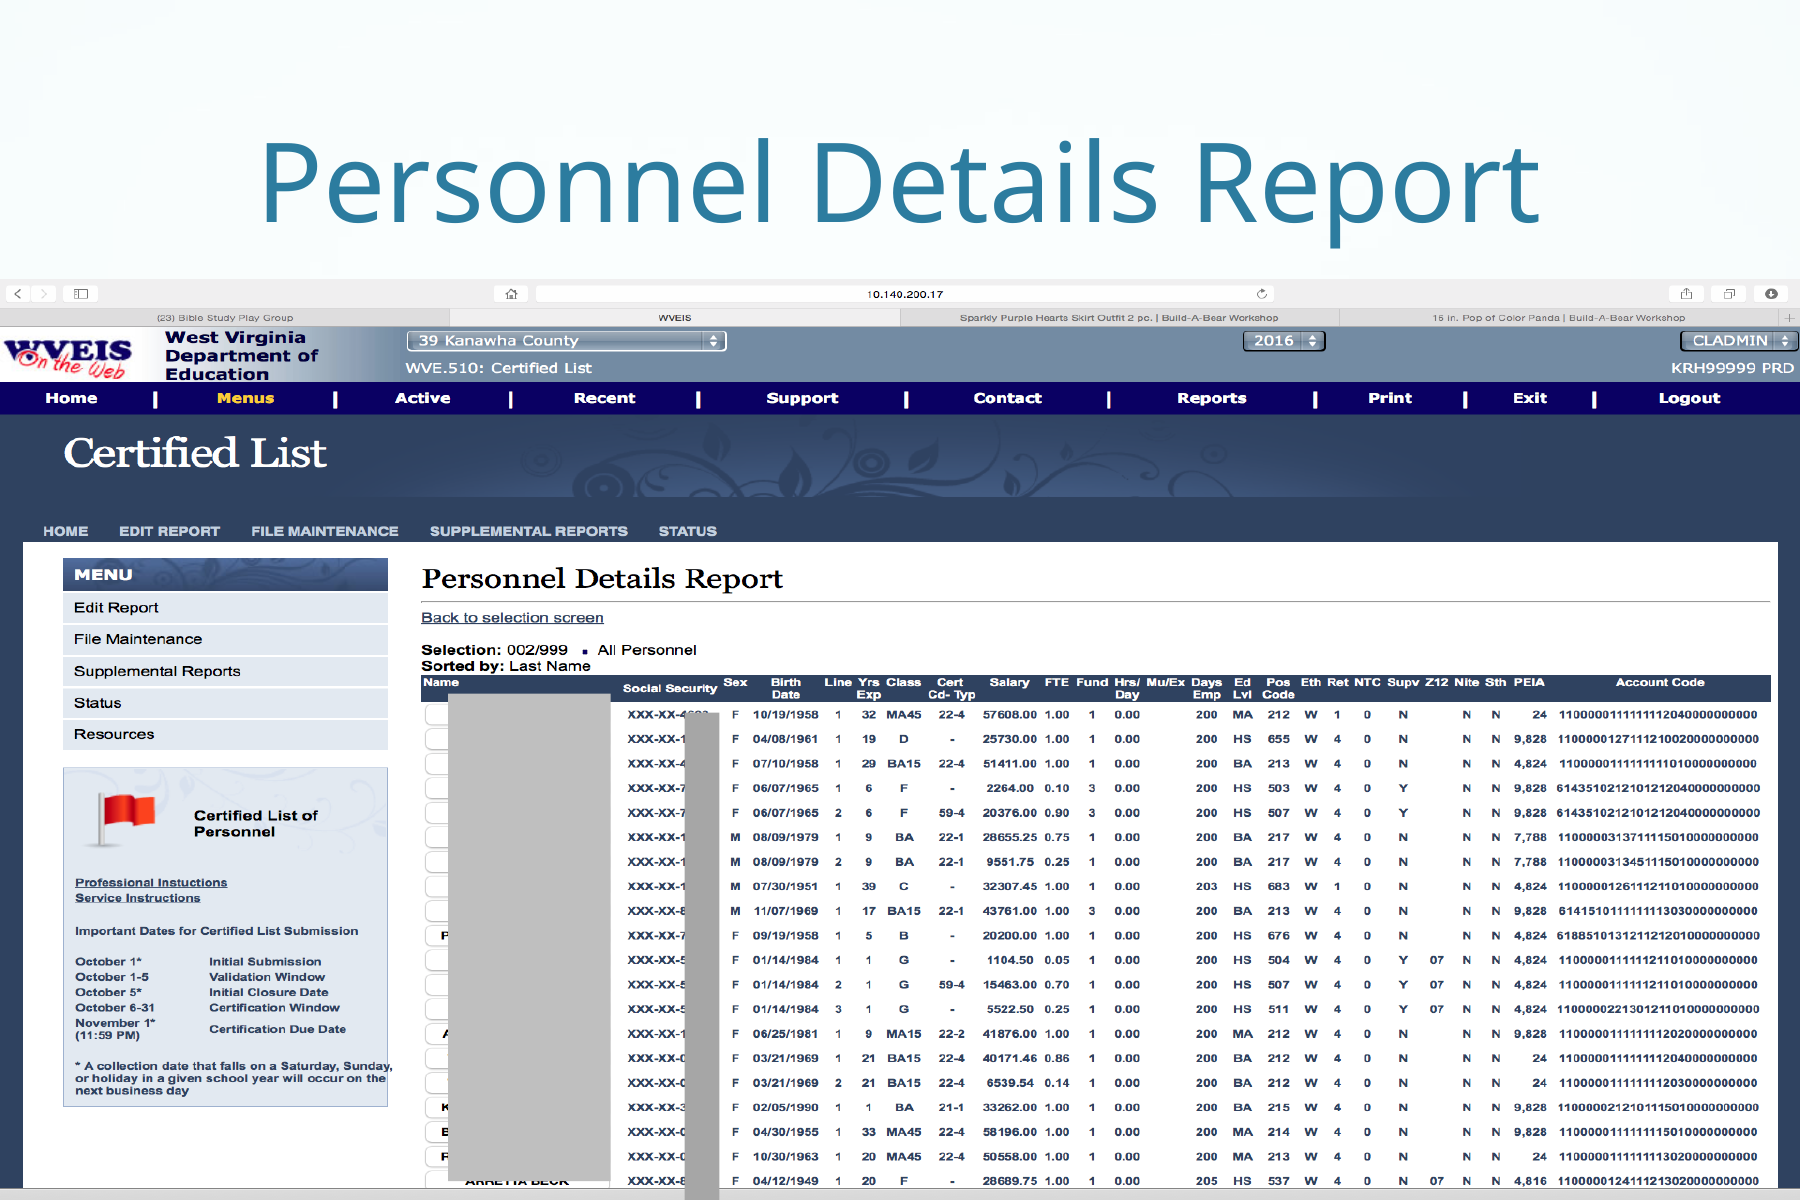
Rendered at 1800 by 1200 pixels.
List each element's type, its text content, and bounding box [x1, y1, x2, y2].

title Personnel Details Report [108, 18, 1692, 253]
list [0, 279, 1800, 1200]
